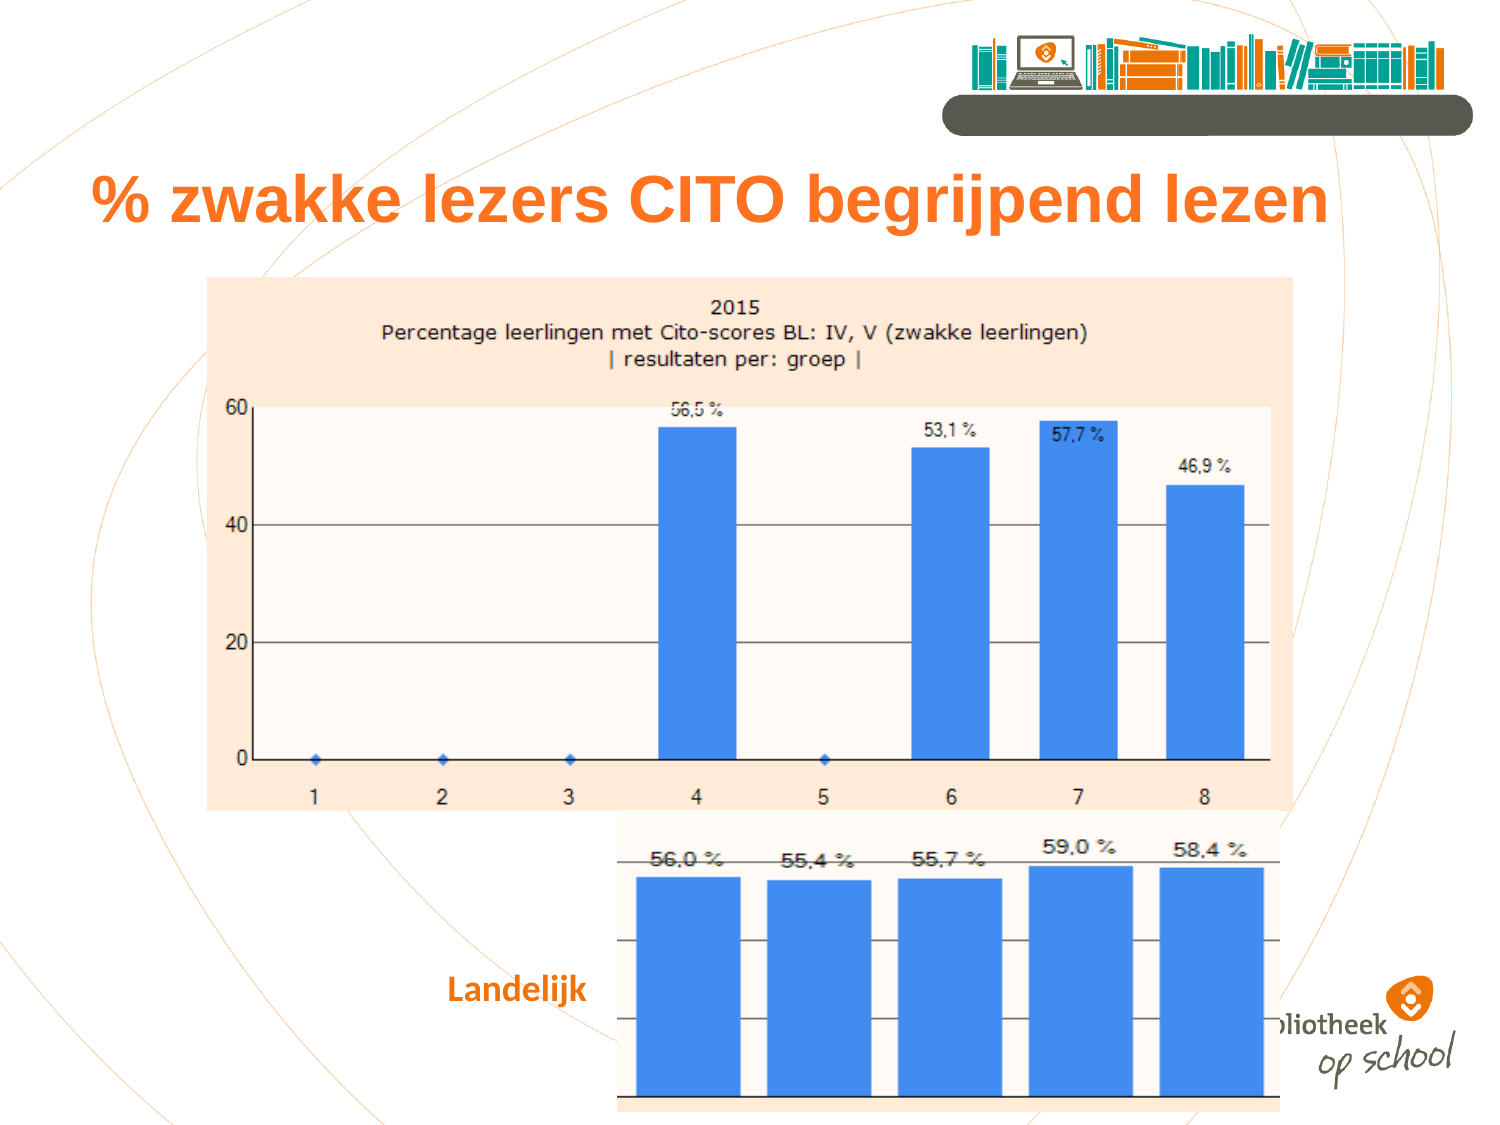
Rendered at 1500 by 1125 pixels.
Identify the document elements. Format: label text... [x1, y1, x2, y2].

text_box Landelijk [432, 956, 612, 1016]
picture [0, 0, 1500, 1125]
title % zwakke lezers CITO begrijpend lezen [76, 101, 1427, 290]
